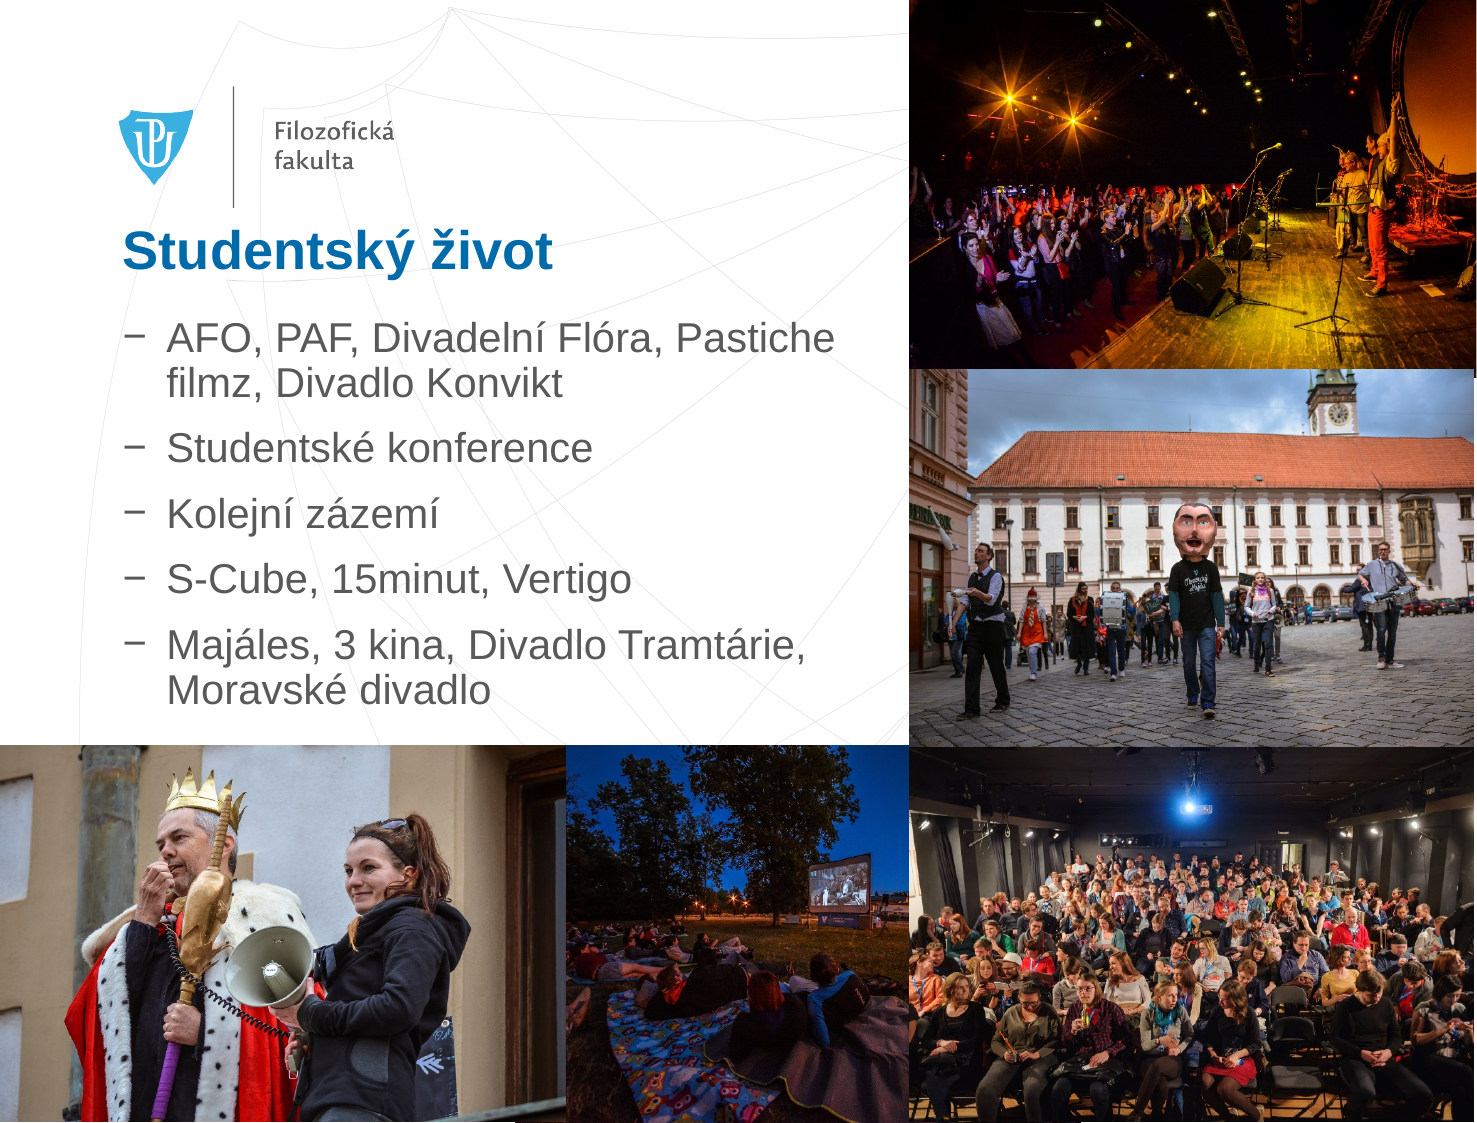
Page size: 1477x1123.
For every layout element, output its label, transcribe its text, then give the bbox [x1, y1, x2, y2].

title Studentský život [122, 222, 693, 296]
list AFO, PAF, Divadelní Flóra, Pastiche filmz, Divadlo Konvikt Studentské konference Kolejní zázemí S-Cube, 15minut, Vertigo Majáles, 3 kina, Divadlo Tramtárie, Moravské divadlo [122, 316, 880, 745]
picture [0, 0, 1477, 1123]
